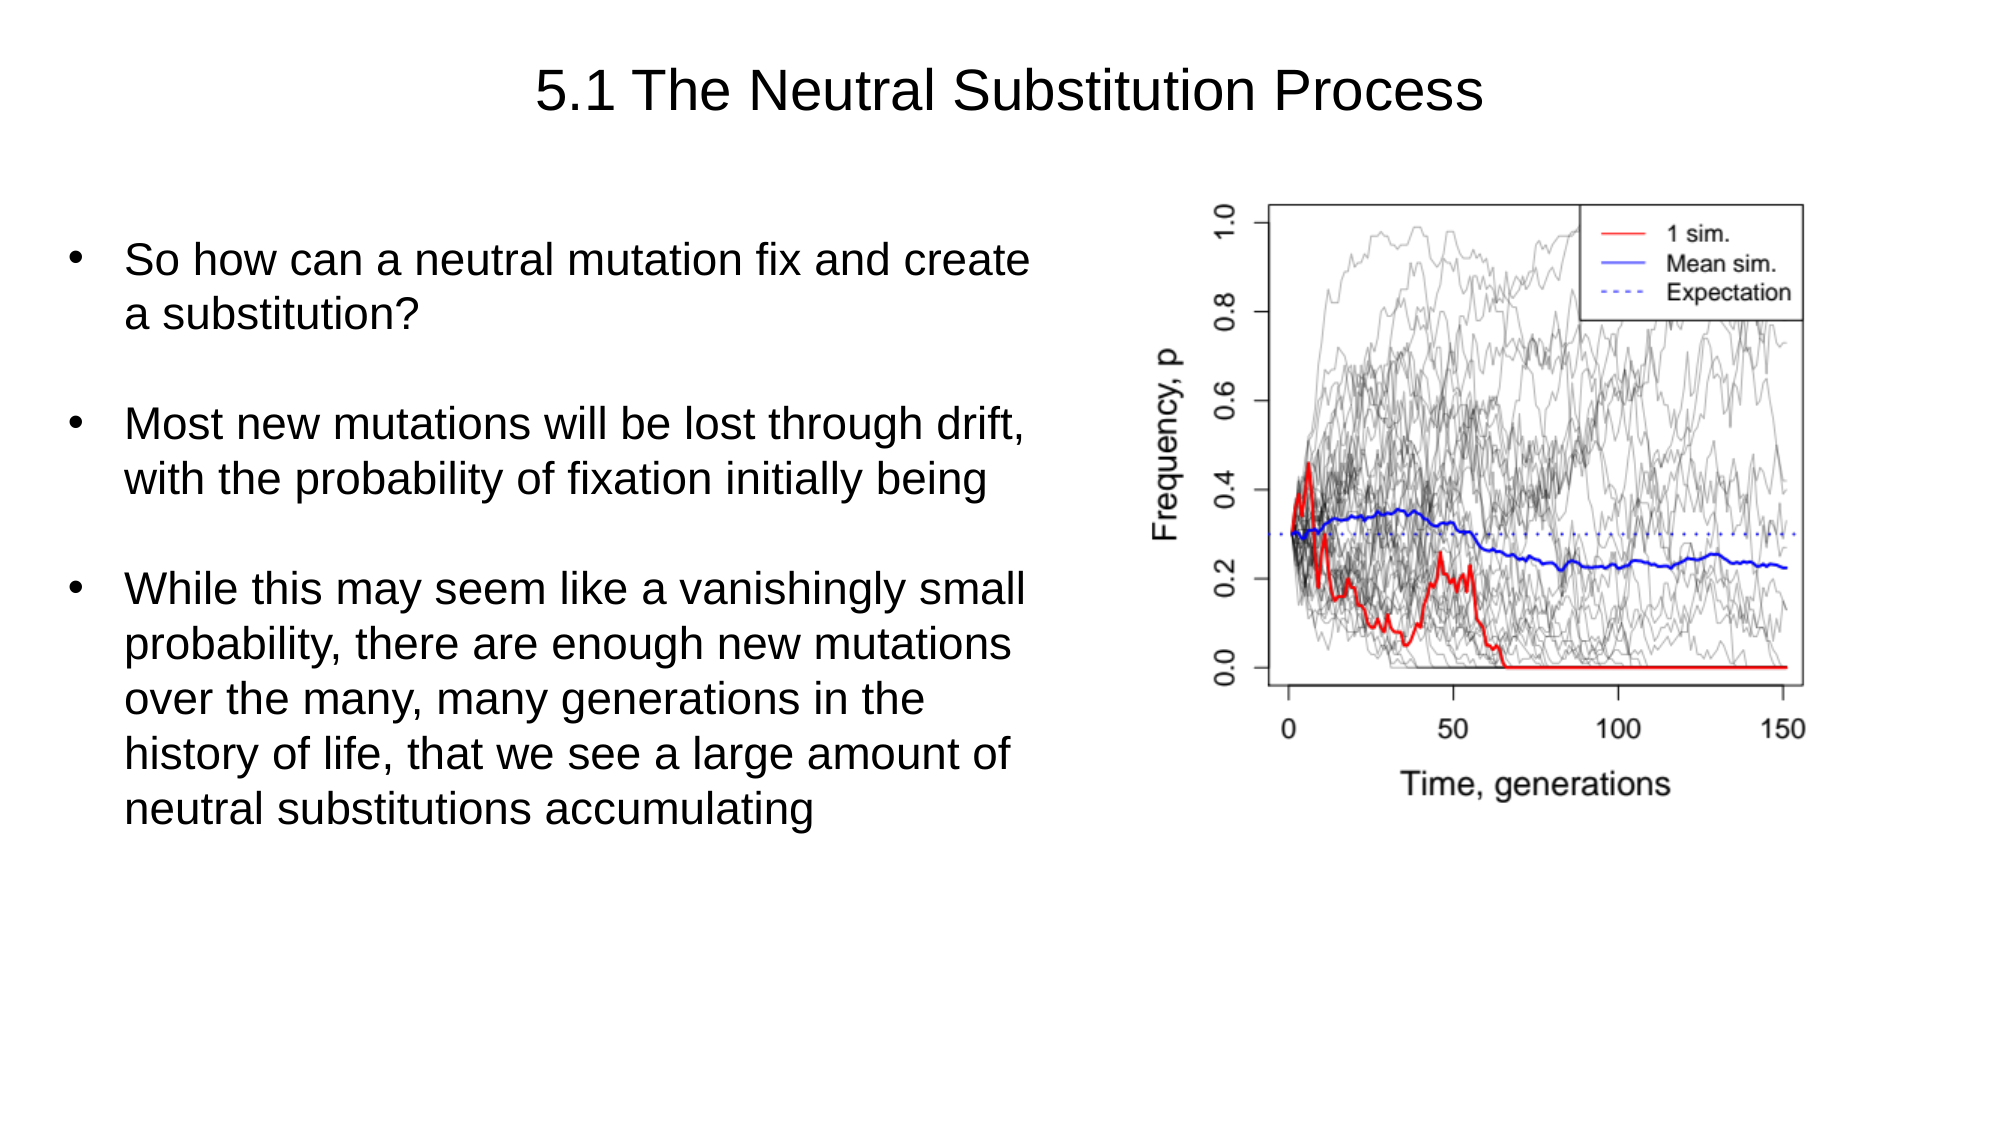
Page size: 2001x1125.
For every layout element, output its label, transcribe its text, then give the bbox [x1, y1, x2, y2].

picture [1151, 87, 1863, 830]
text_box 5.1 The Neutral Substitution Process [201, 44, 1820, 129]
